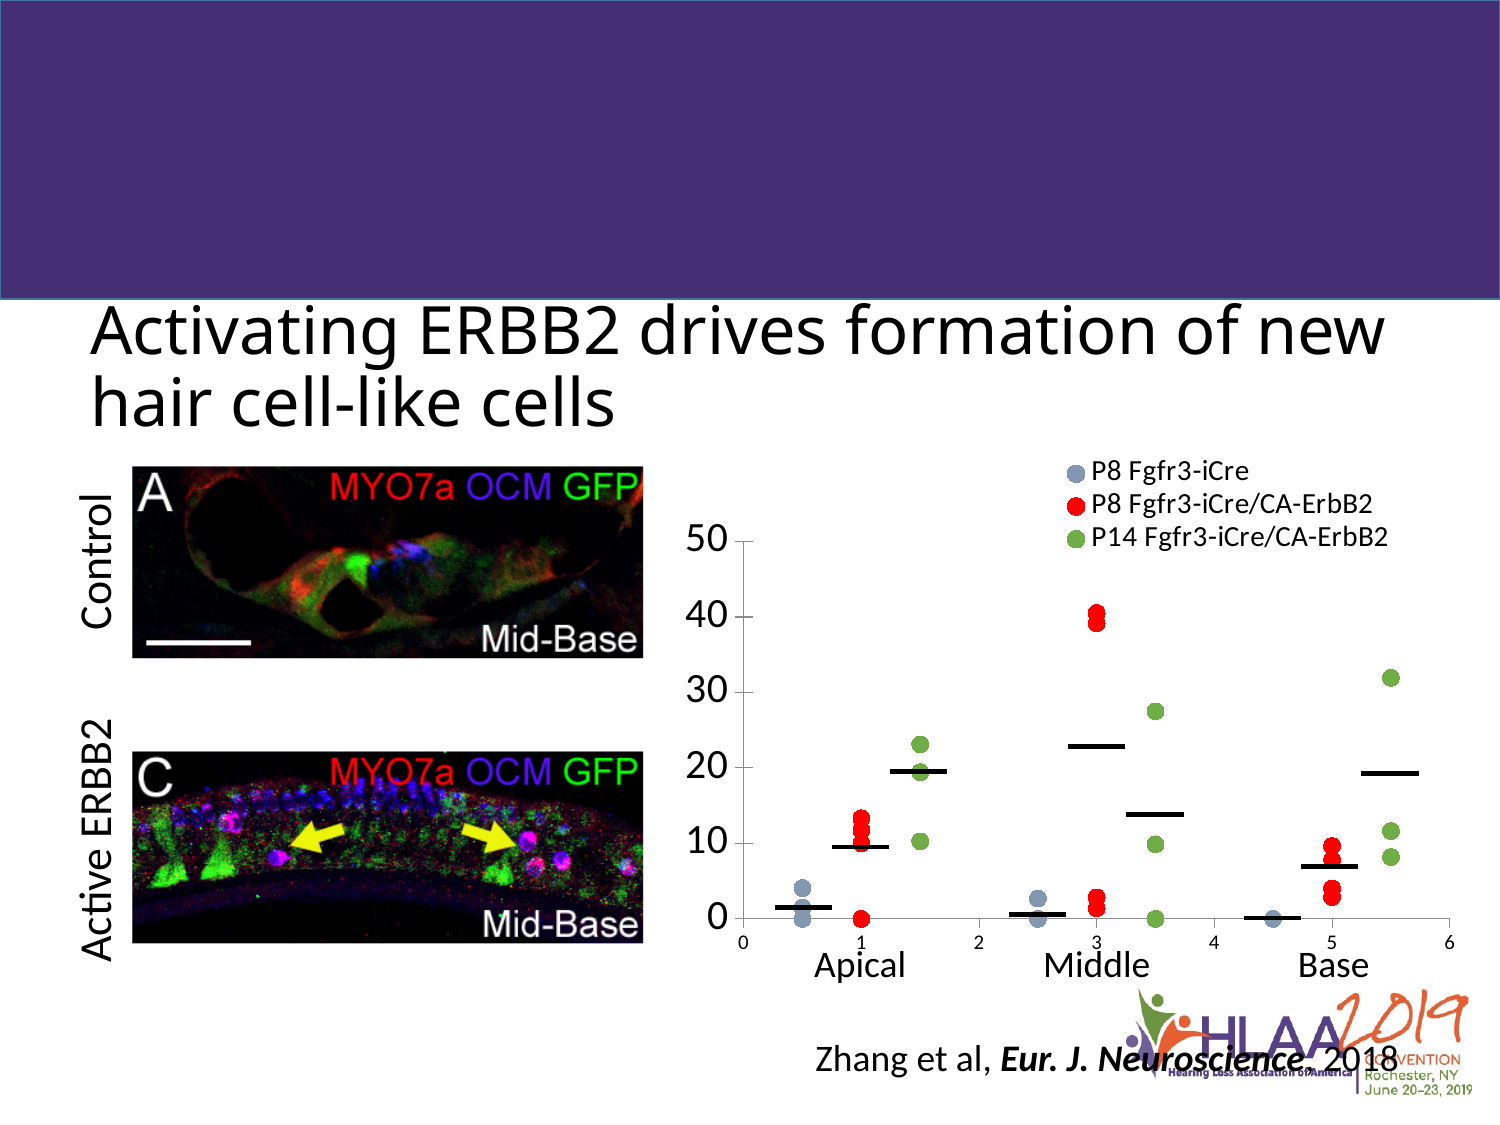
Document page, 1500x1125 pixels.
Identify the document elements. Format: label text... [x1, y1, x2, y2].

text_box Zhang et al, Eur. J. Neuroscience, 2018 [800, 1026, 1414, 1087]
picture [1126, 987, 1472, 1097]
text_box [57, 455, 656, 983]
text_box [645, 444, 1469, 993]
title Activating ERBB2 drives formation of new hair cell-like cells [75, 275, 1500, 463]
